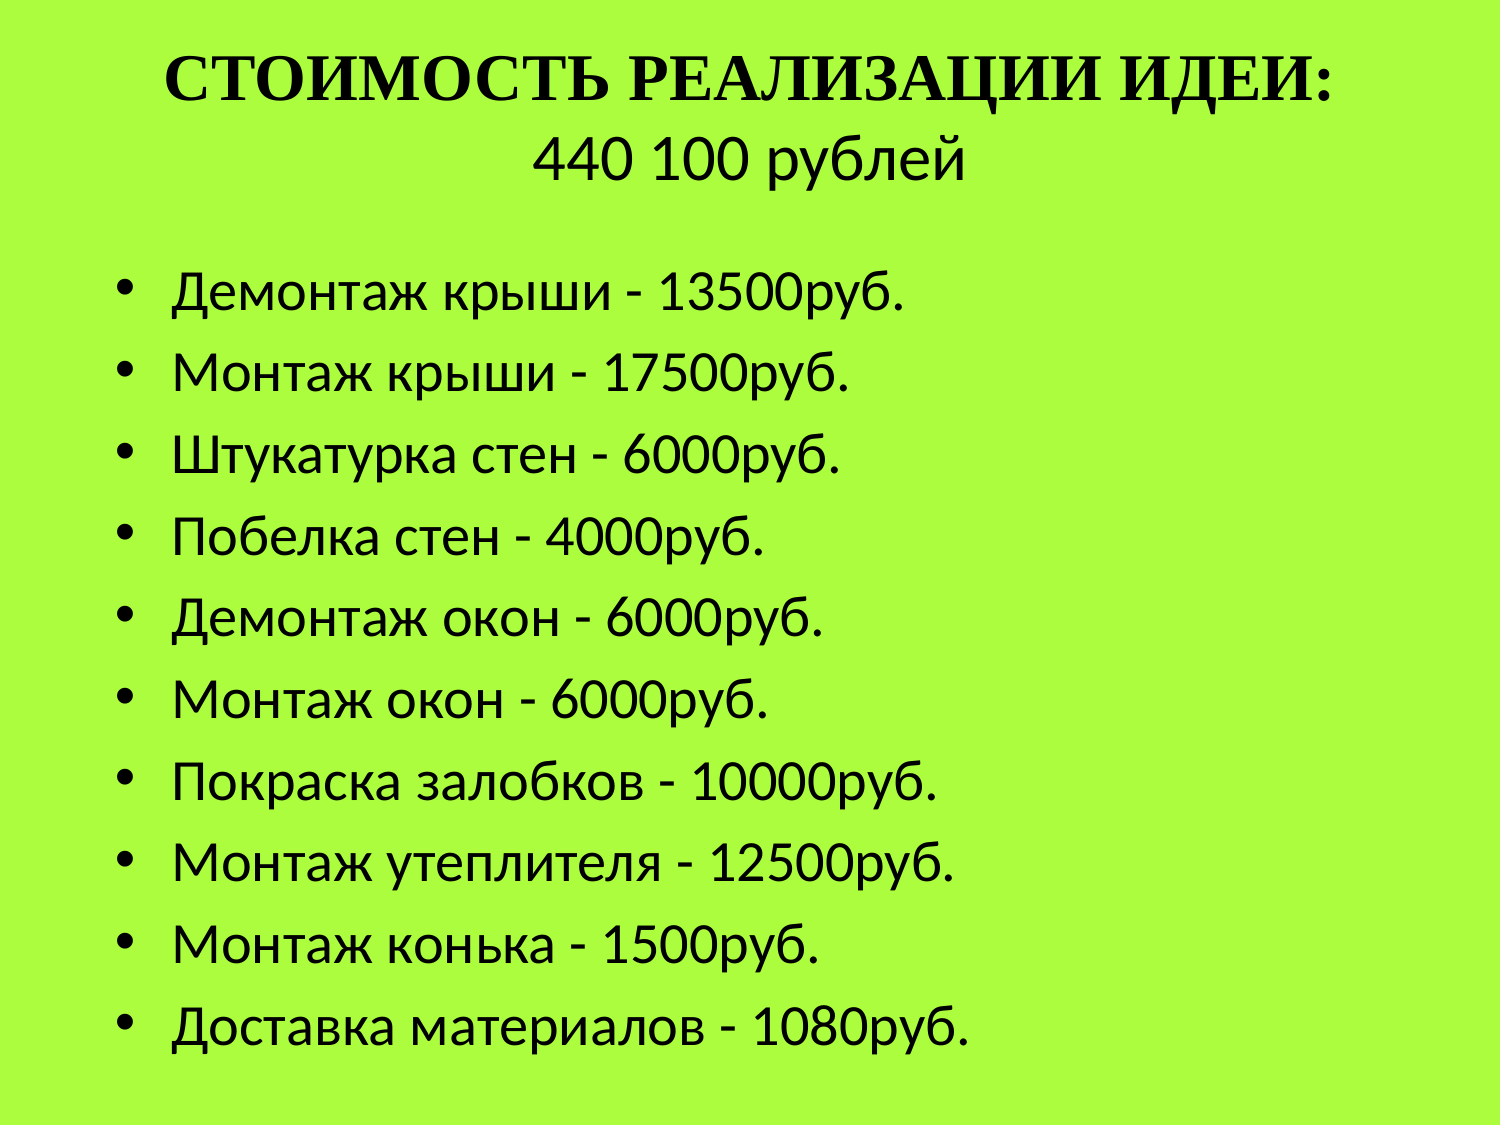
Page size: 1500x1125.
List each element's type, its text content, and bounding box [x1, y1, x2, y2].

list Демонтаж крыши - 13500руб. Монтаж крыши - 17500руб. Штукатурка стен - 6000руб. Побелка стен - 4000руб. Демонтаж окон - 6000руб. Монтаж окон - 6000руб. Покраска залобков - 10000руб. Монтаж утеплителя - 12500руб. Монтаж конька - 1500руб. Доставка материалов - 1080руб. [100, 172, 1451, 916]
title СТОИМОСТЬ РЕАЛИЗАЦИИ ИДЕИ: 440 100 рублей [74, 74, 1426, 263]
